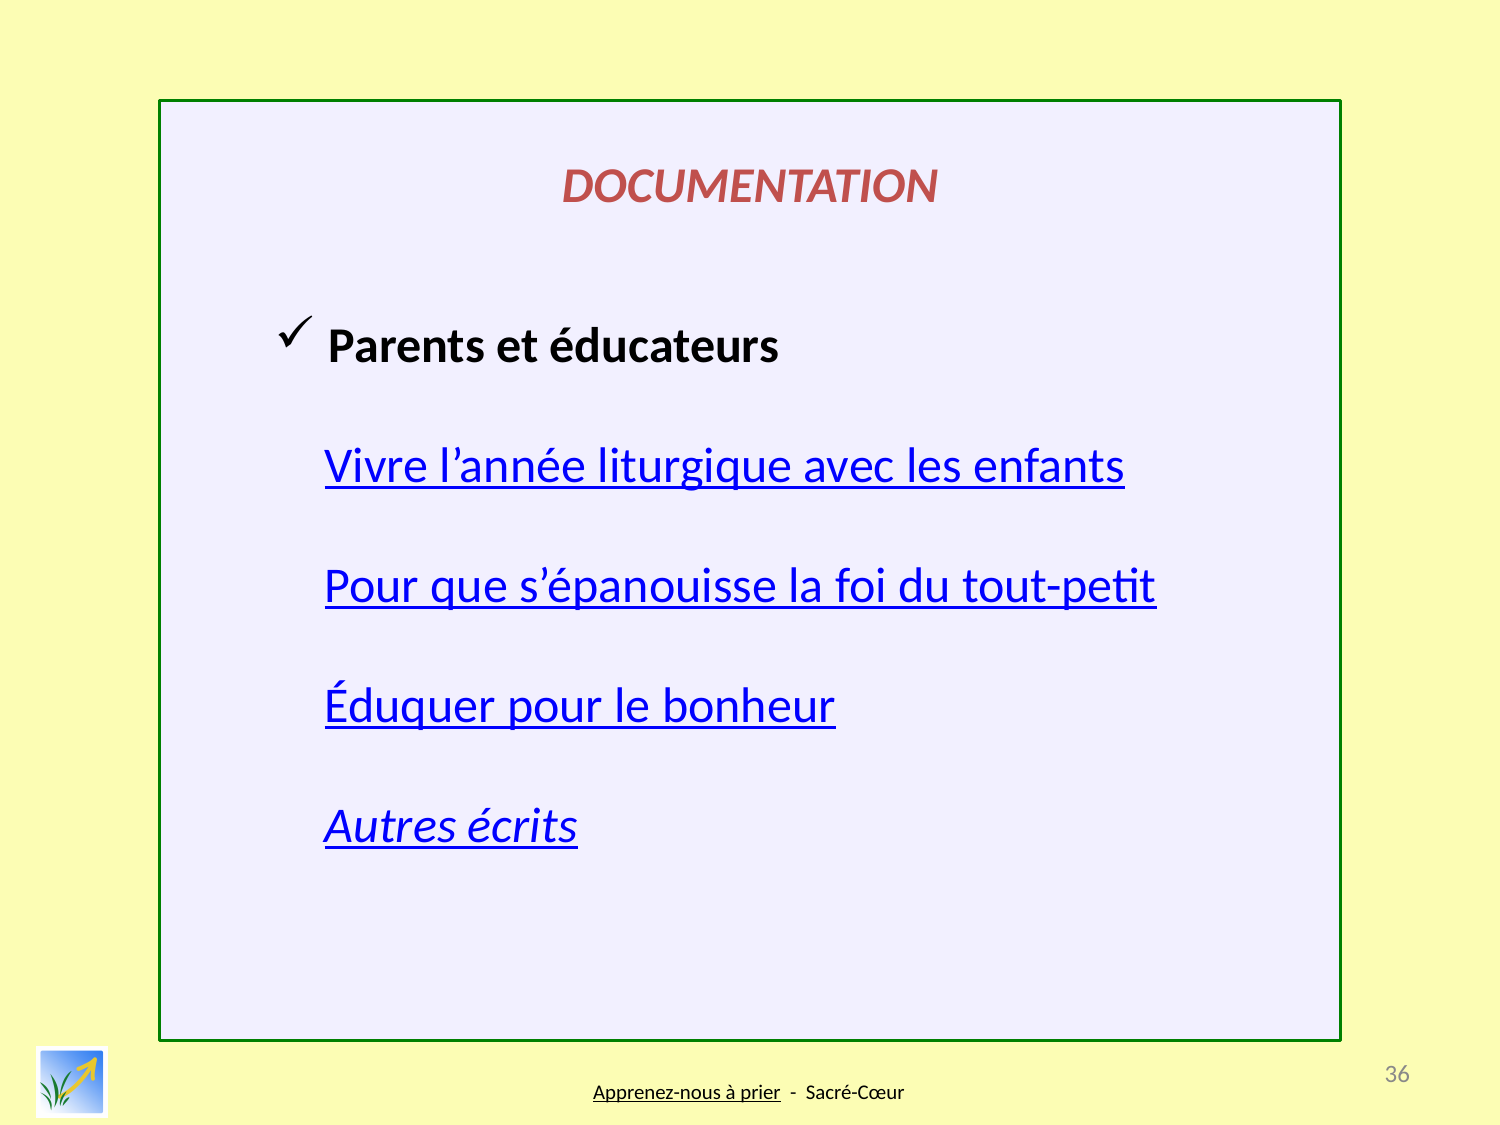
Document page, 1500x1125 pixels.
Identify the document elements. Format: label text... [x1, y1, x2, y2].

slide_number 36 [1074, 1042, 1425, 1103]
text_box DOCUMENTATION Parents et éducateurs Vivre l’année liturgique avec les enfants Pour que s’épanouisse la foi du tout-petit Éduquer pour le bonheur Autres écrits [159, 100, 1341, 1041]
picture [36, 1046, 108, 1118]
text_box Apprenez-nous à prier - Sacré-Cœur [578, 1071, 920, 1111]
